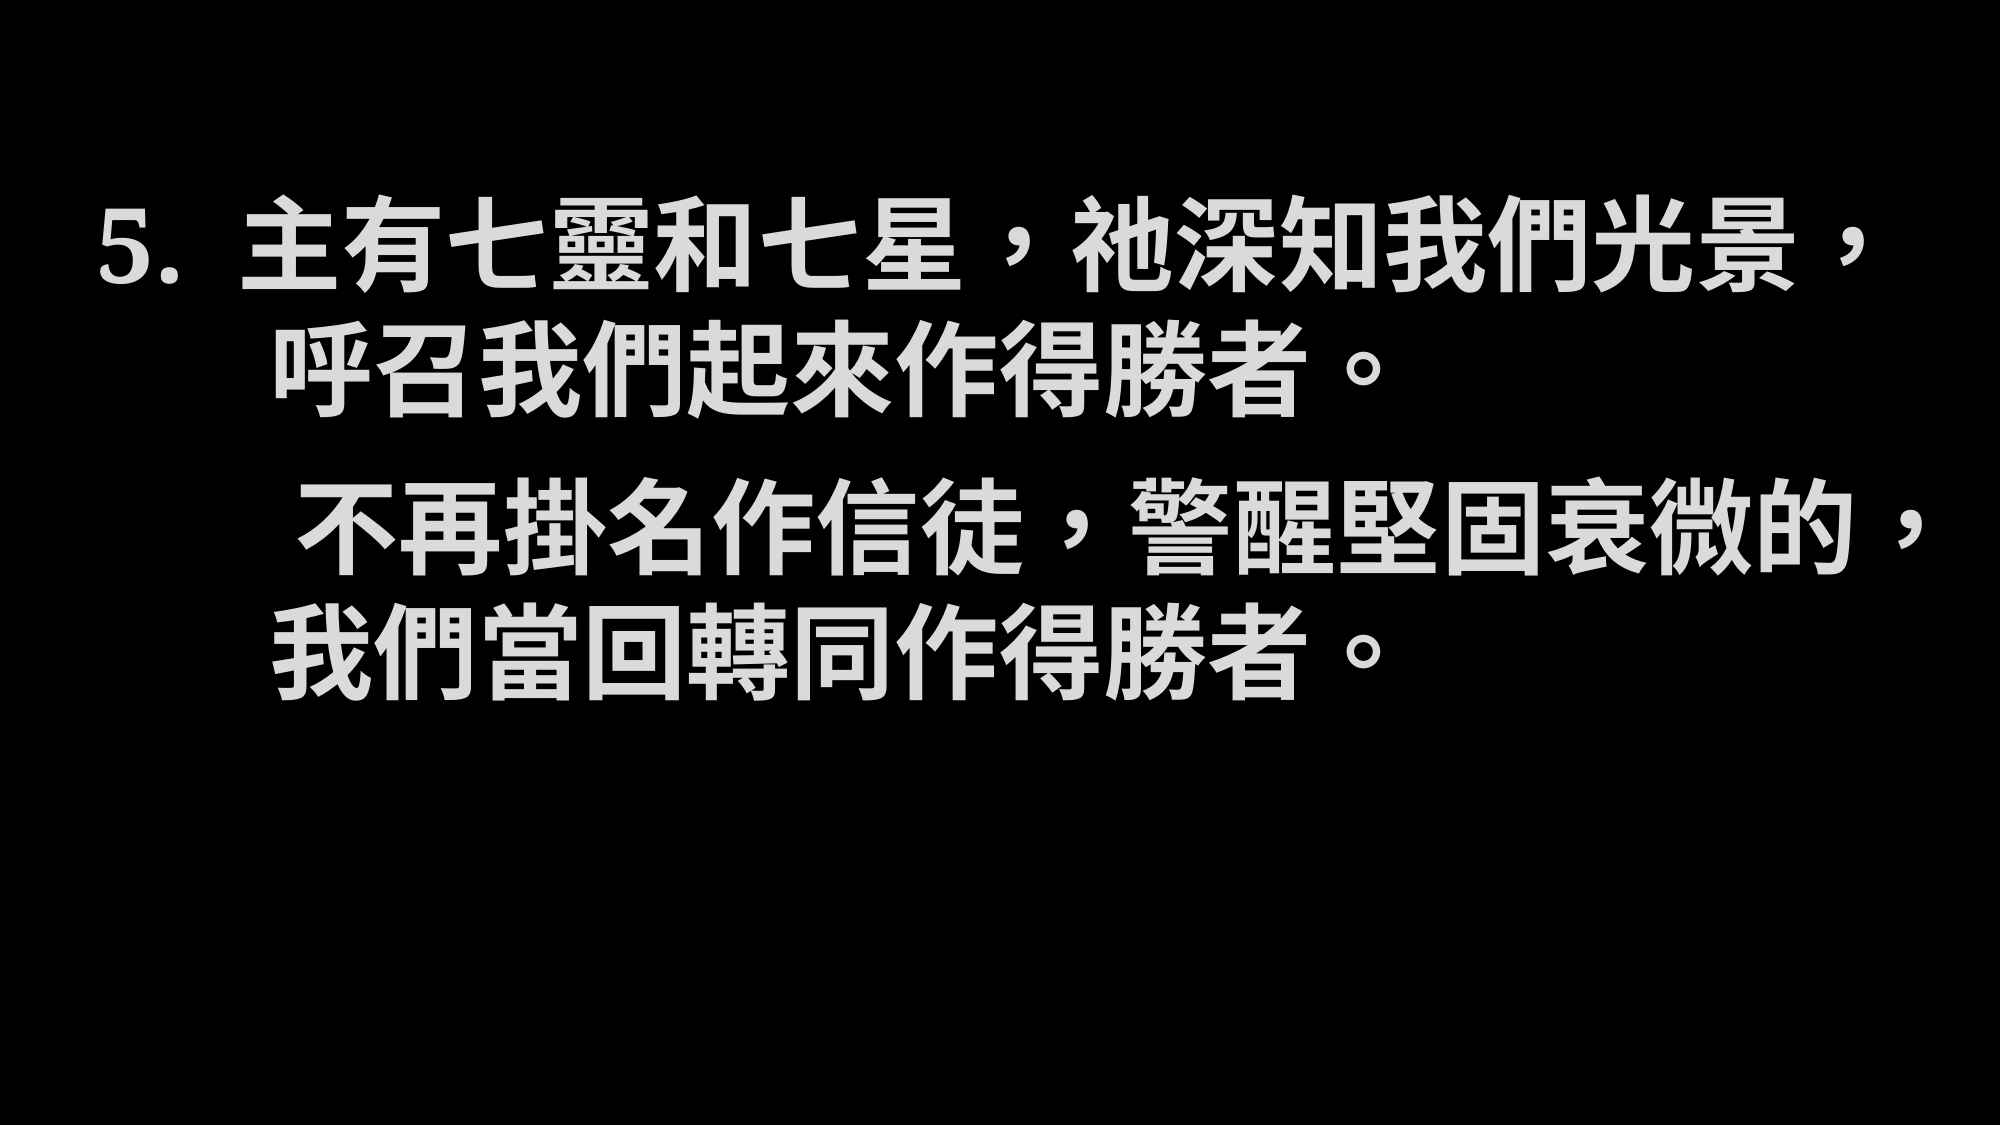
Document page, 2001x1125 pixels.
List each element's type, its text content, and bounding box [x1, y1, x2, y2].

list 5. 主有七靈和七星，祂深知我們光景， 呼召我們起來作得勝者。 不再掛名作信徒，警醒堅固衰微的， 我們當回轉同作得勝者。 [81, 8, 1904, 883]
